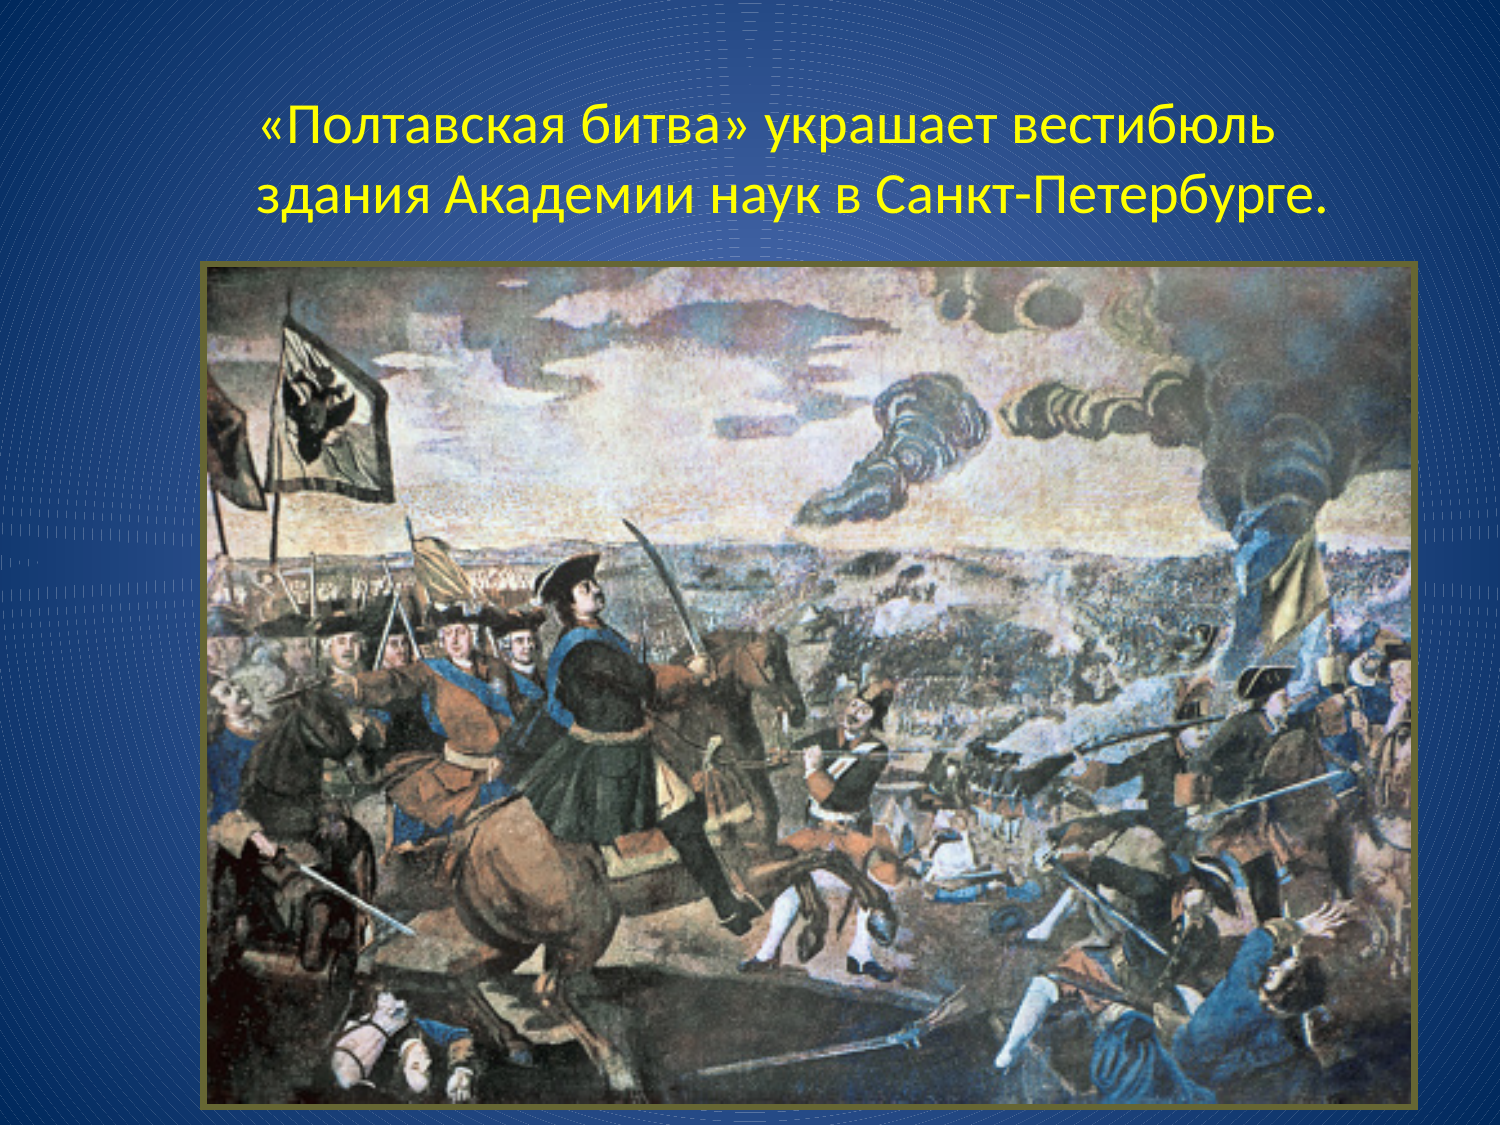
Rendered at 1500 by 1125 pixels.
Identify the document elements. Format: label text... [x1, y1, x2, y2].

picture [206, 266, 1412, 1105]
text_box «Полтавская битва» украшает вестибюль здания Академии наук в Санкт-Петербурге. [242, 78, 1353, 233]
